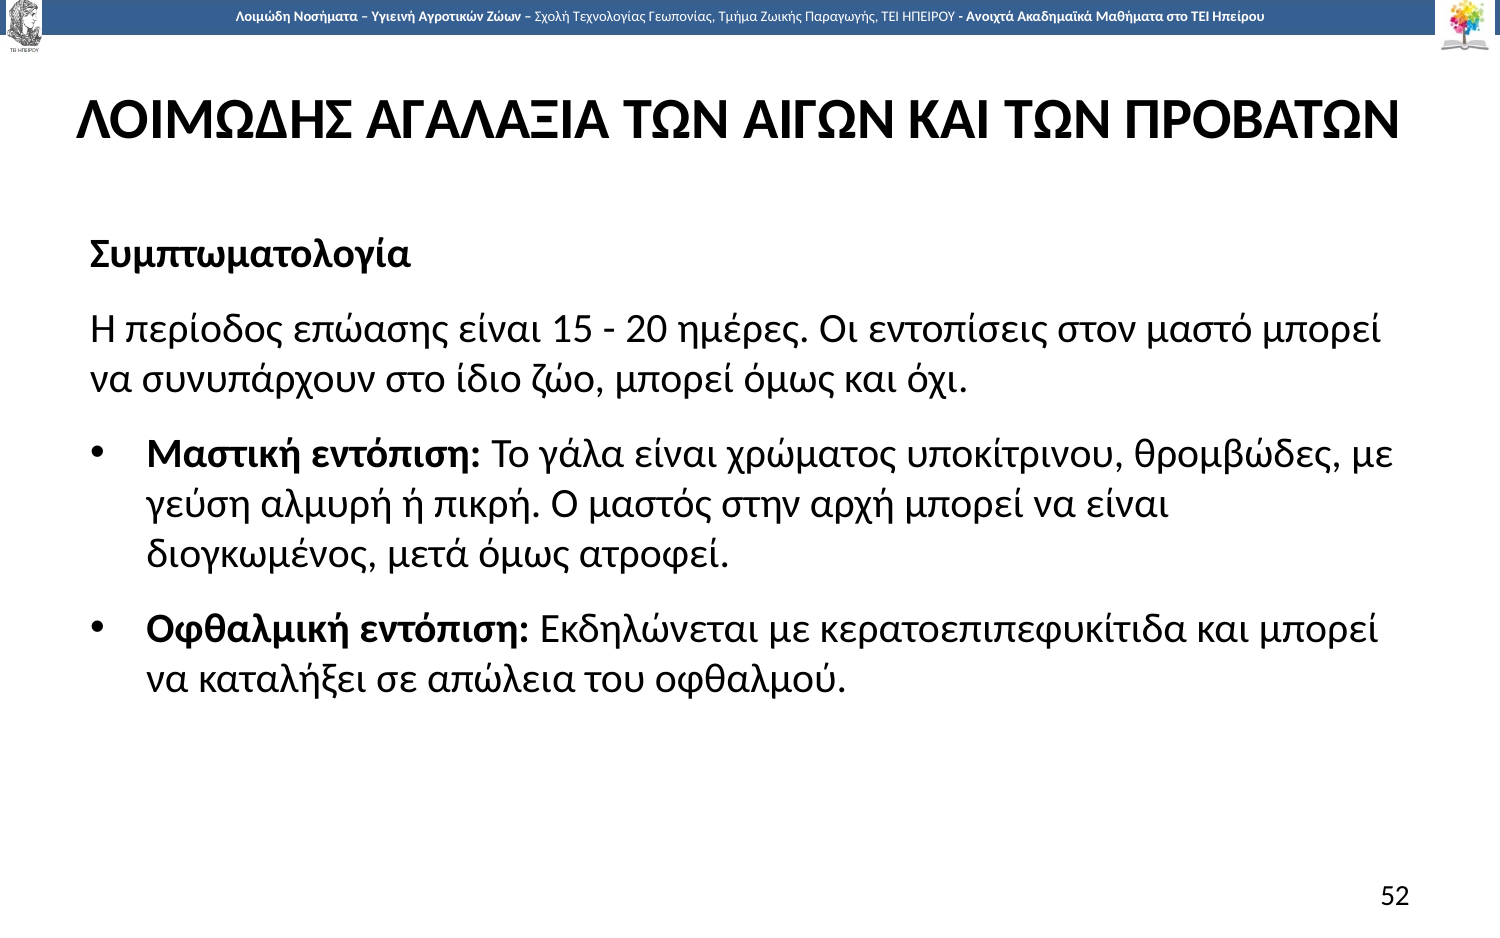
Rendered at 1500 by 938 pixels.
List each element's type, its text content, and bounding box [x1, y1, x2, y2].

title ΛΟΙΜΩΔΗΣ ΑΓΑΛΑΞΙΑ ΤΩΝ ΑΙΓΩΝ ΚΑΙ ΤΩΝ ΠΡΟΒΑΤΩΝ [53, 37, 1425, 194]
slide_number 52 [1074, 868, 1425, 919]
picture [6, 0, 42, 54]
picture [1435, 0, 1495, 52]
list Συμπτωματολογία Η περίοδος επώασης είναι 15 - 20 ημέρες. Οι εντοπίσεις στον μαστό μπορεί να συνυπάρχουν στο ίδιο ζώο, μπορεί όμως και όχι. Μαστική εντόπιση: Το γάλα είναι χρώματος υποκίτρινου, θρομβώδες, με γεύση αλμυρή ή πικρή. Ο μαστός στην αρχή μπορεί να είναι διογκωμένος, μετά όμως ατροφεί. Οφθαλμική εντόπιση: Εκδηλώνεται με κερατοεπιπεφυκίτιδα και μπορεί να καταλήξει σε απώλεια του οφθαλμού. [75, 218, 1425, 838]
